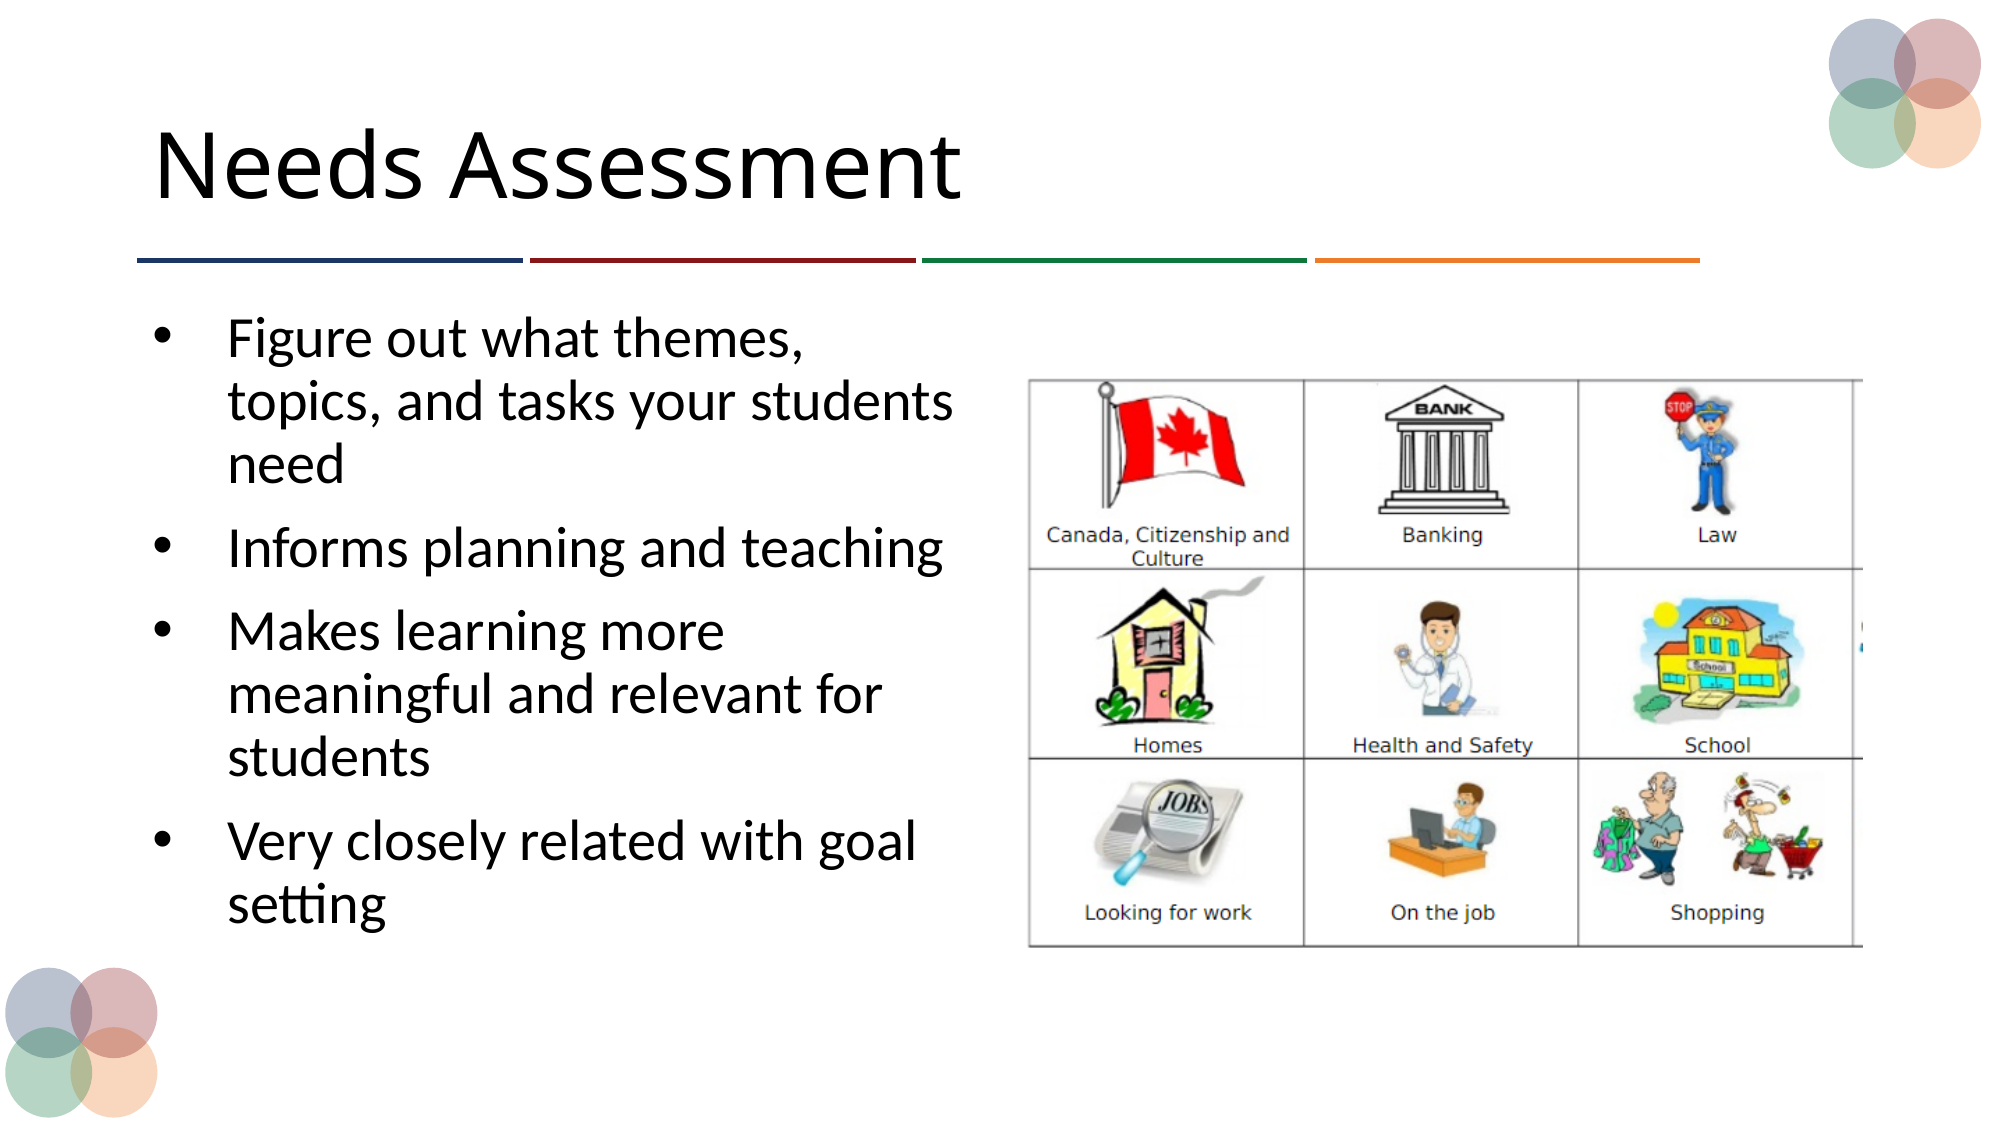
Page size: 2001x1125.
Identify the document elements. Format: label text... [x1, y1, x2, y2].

list Figure out what themes, topics, and tasks your students need Informs planning and teaching Makes learning more meaningful and relevant for students Very closely related with goal setting [137, 299, 988, 1014]
title Needs Assessment [137, 59, 1863, 278]
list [1012, 361, 1863, 952]
